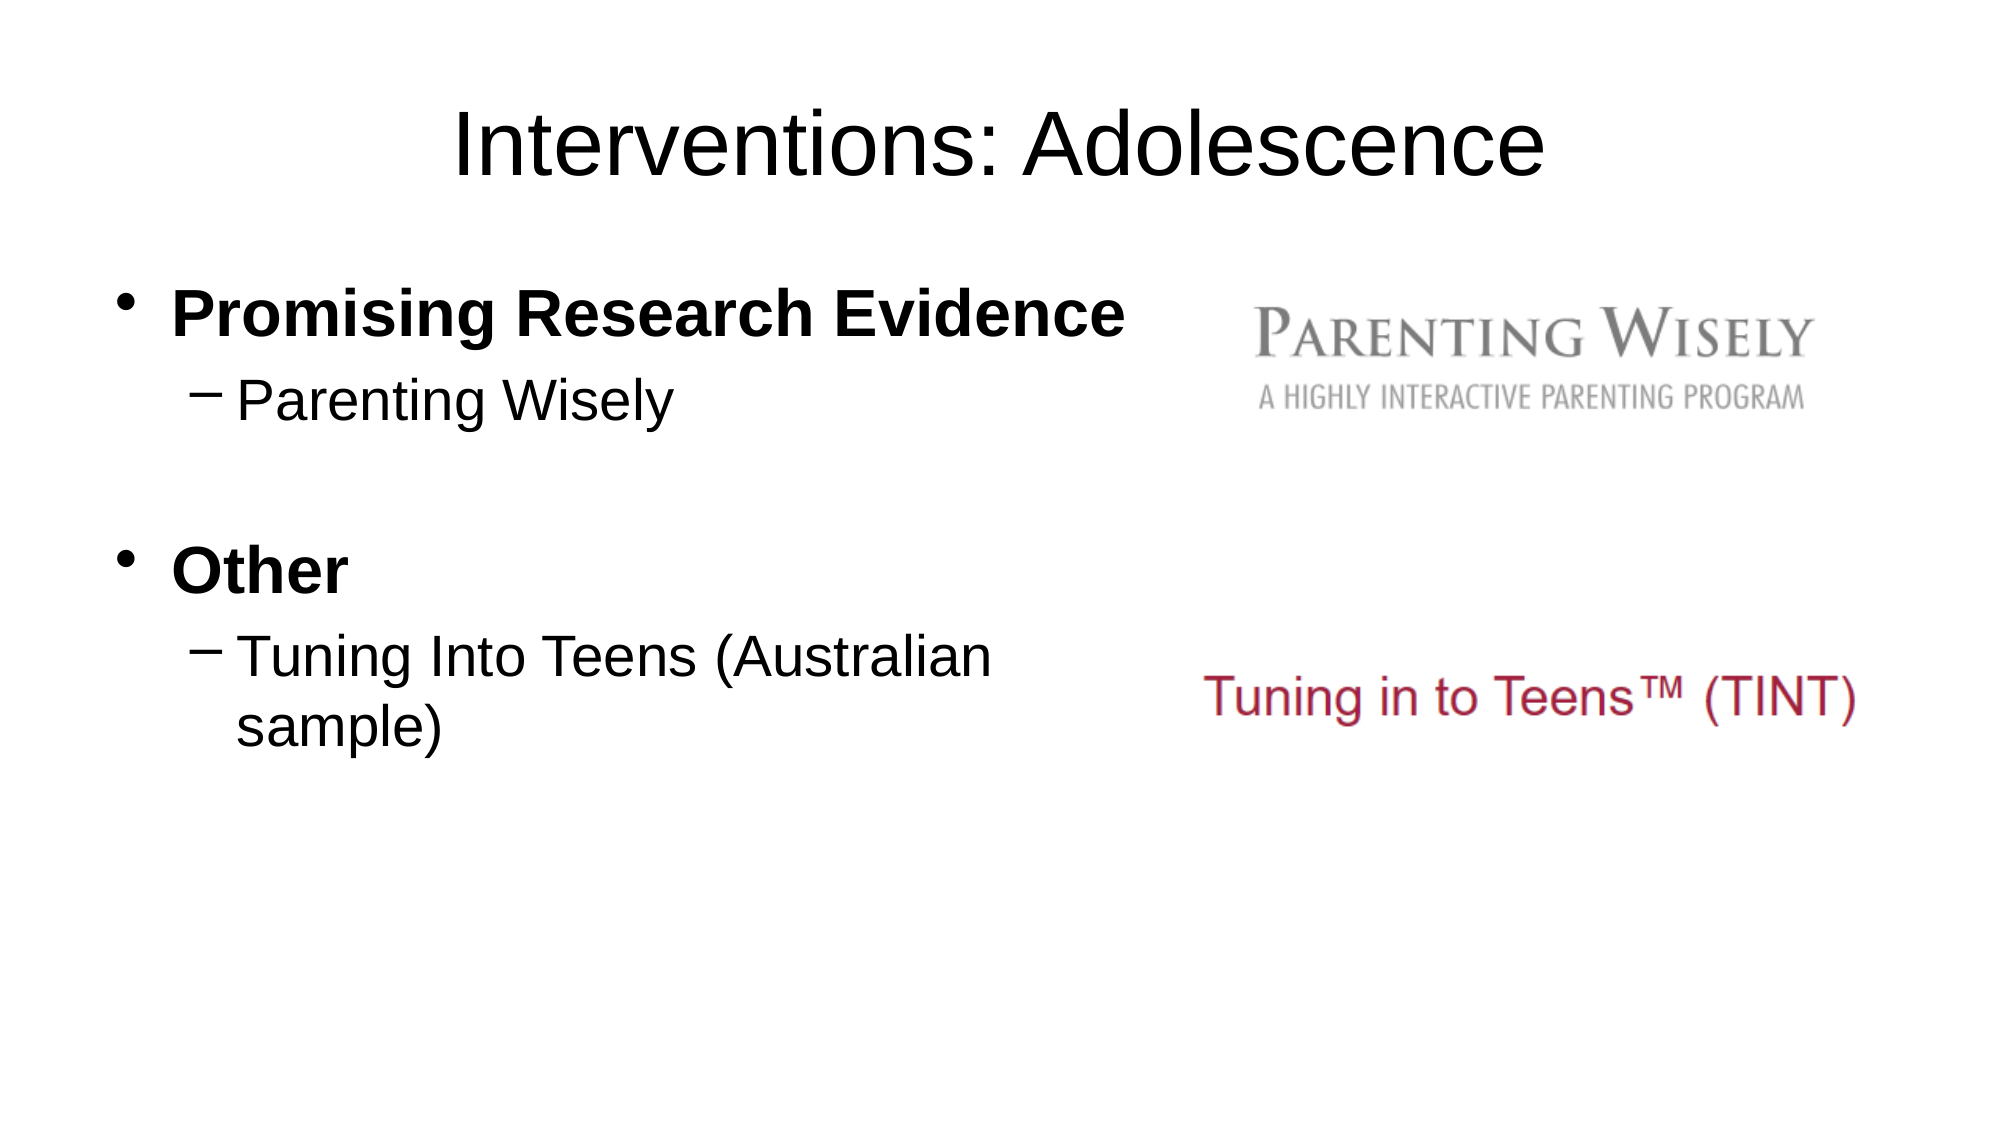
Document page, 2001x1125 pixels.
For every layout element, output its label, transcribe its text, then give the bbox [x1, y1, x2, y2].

title Interventions: Adolescence [99, 45, 1900, 233]
list Promising Research Evidence Parenting Wisely Other Tuning Into Teens (Australian sample) [99, 262, 1163, 1005]
picture [1229, 287, 1854, 429]
picture [1193, 654, 1891, 733]
